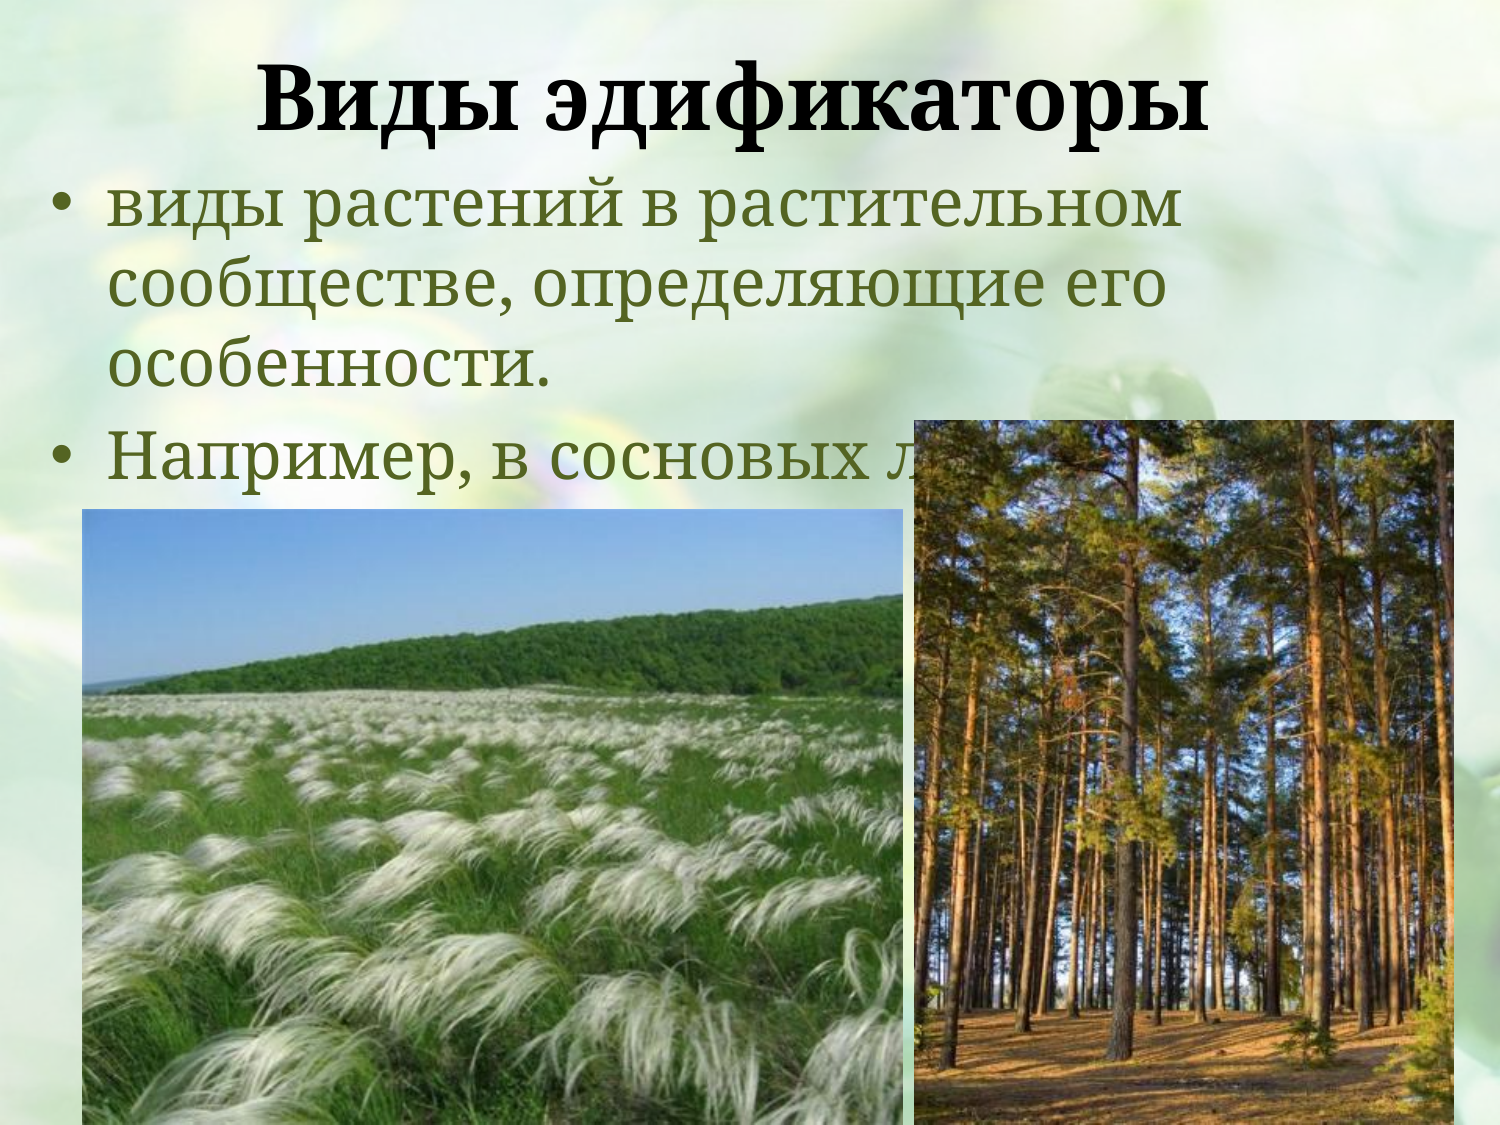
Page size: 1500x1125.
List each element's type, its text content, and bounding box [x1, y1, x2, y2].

list виды растений в растительном сообществе, определяющие его особенности. Например, в сосновых лесах сосна, в степи ковыль. [35, 152, 1477, 1005]
picture [913, 420, 1454, 1125]
title Виды эдификаторы [70, 0, 1421, 152]
picture [81, 509, 903, 1125]
